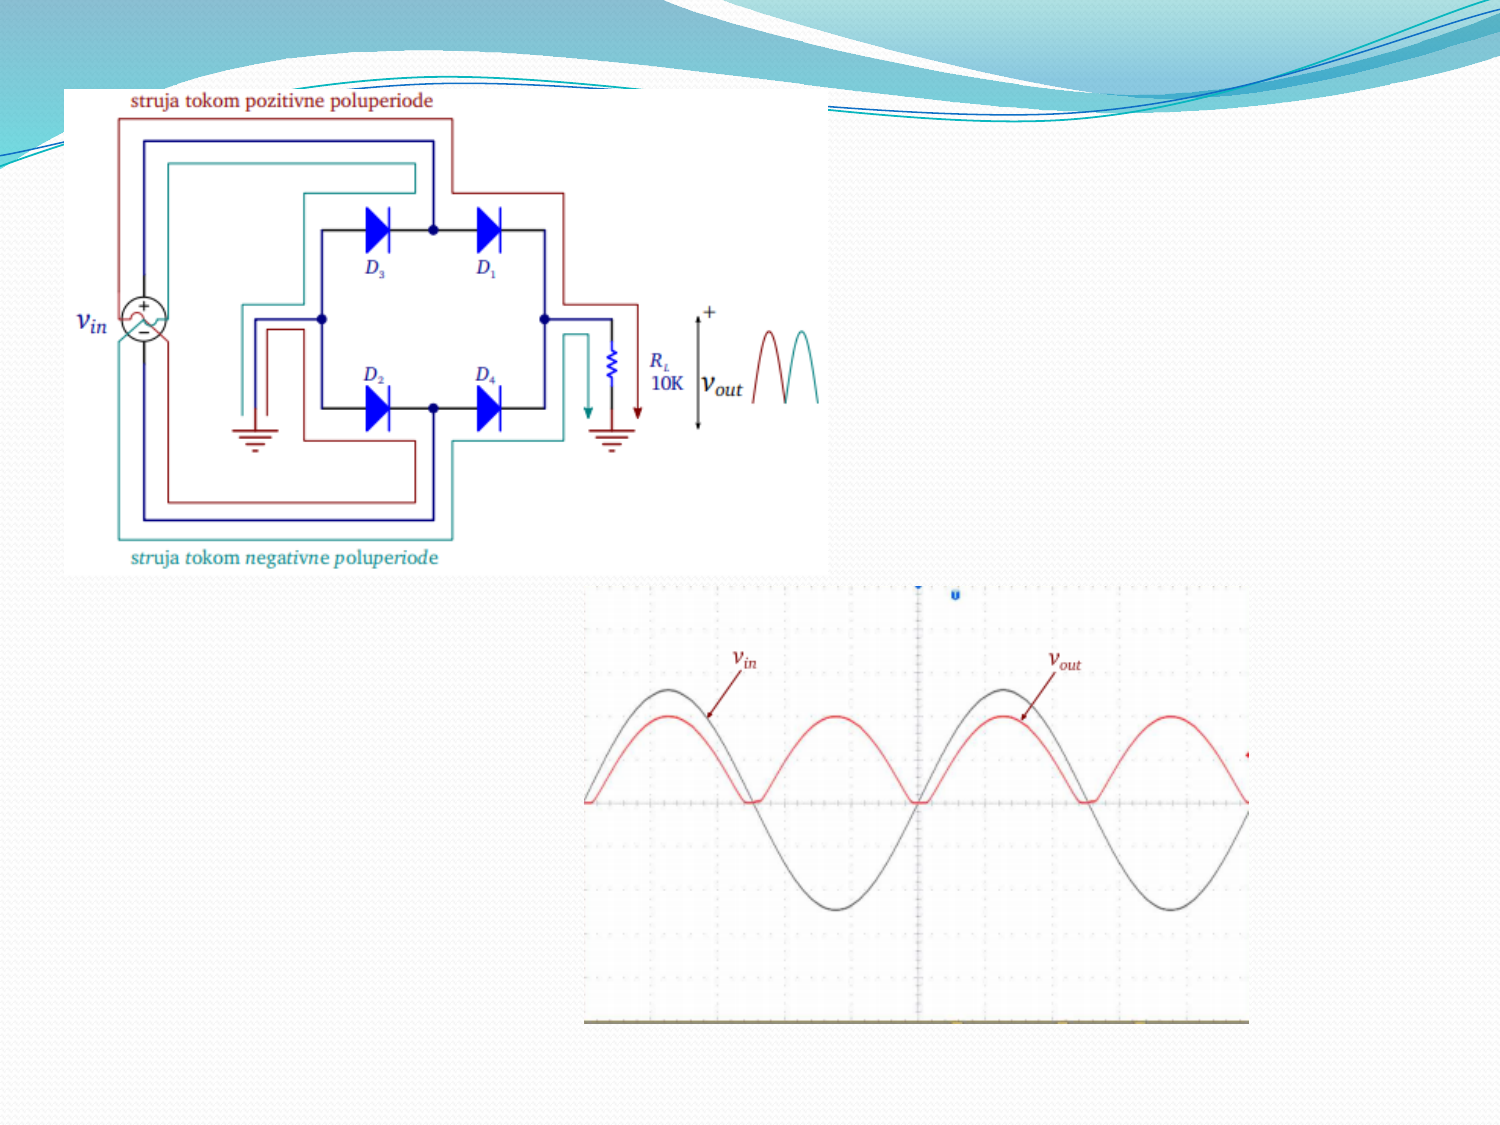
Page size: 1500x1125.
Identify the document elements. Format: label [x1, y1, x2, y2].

picture [584, 585, 1249, 1024]
picture [64, 89, 829, 575]
